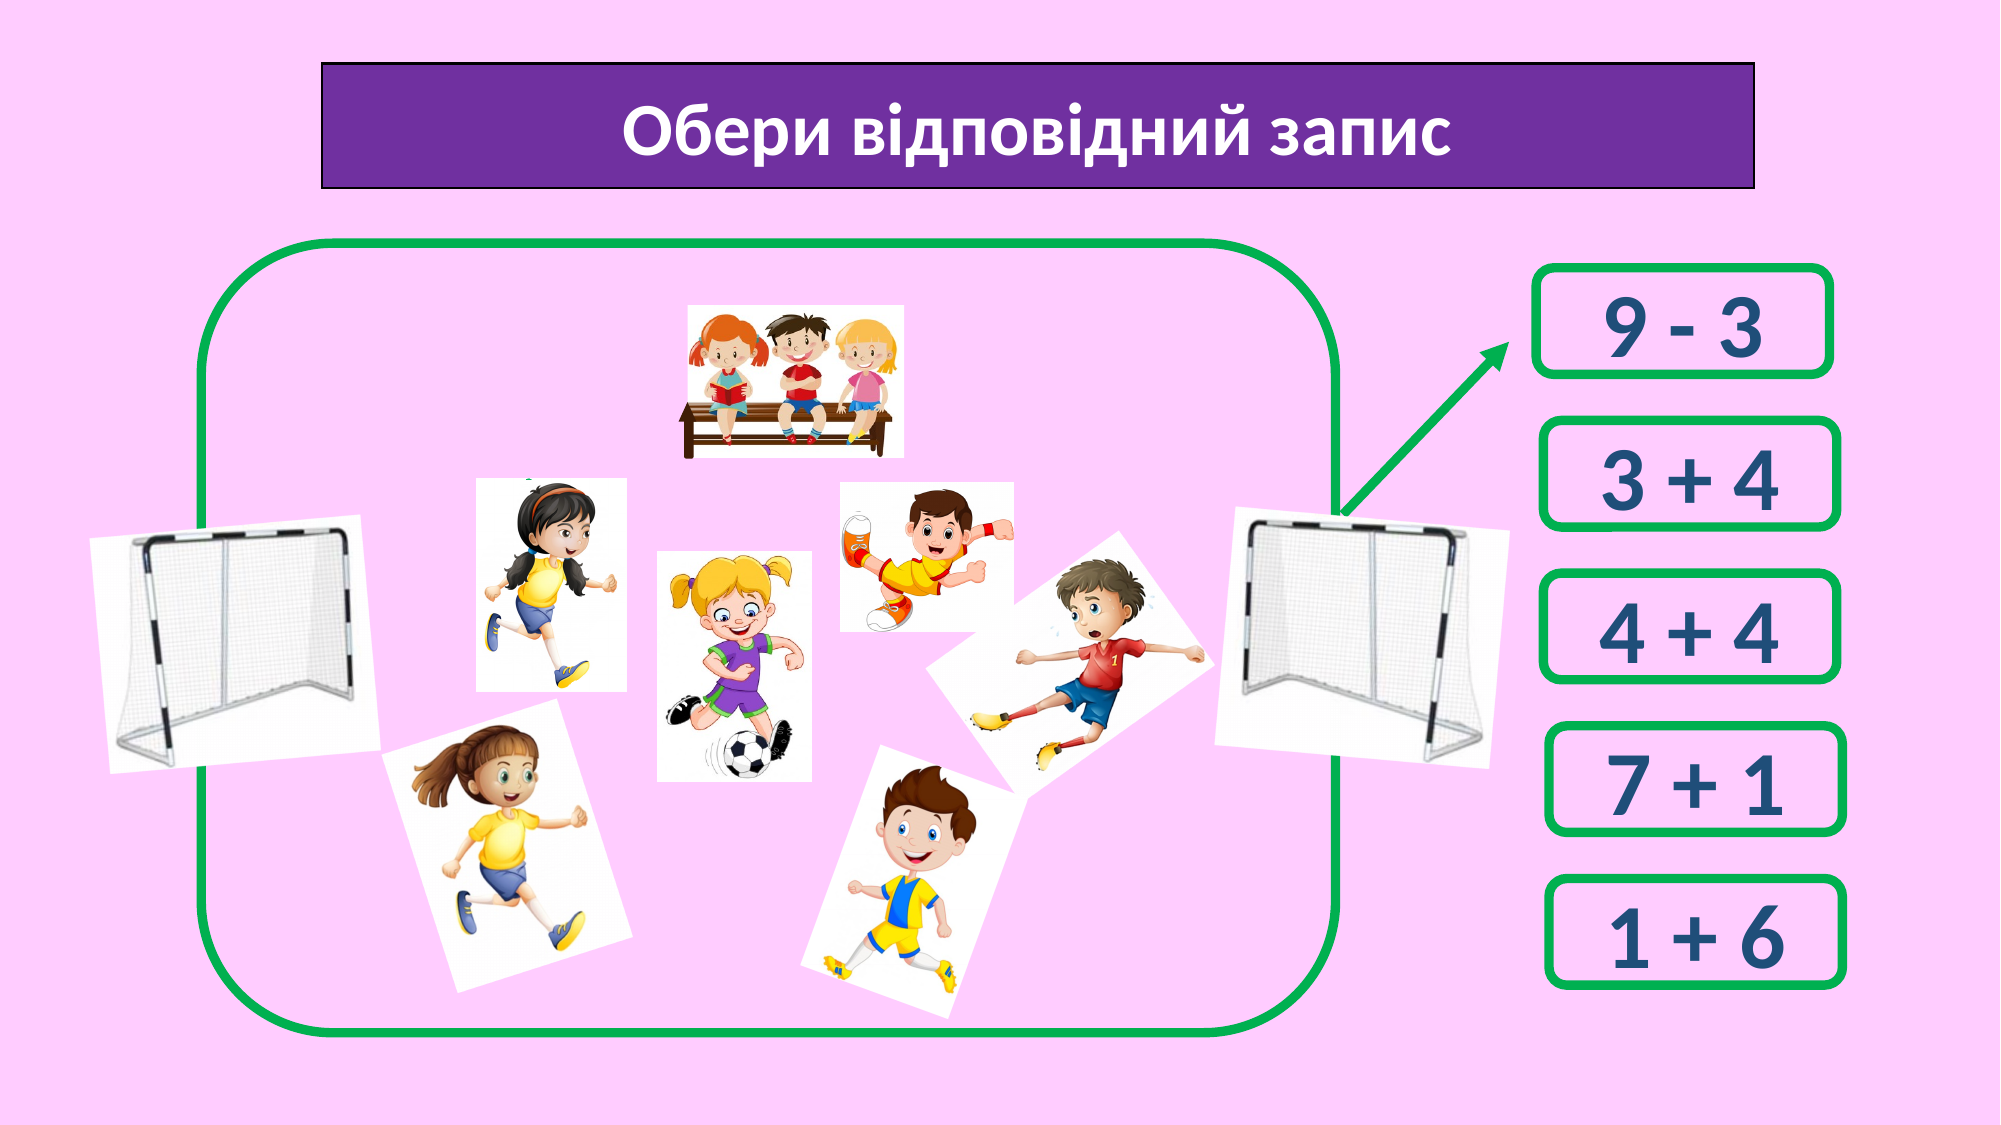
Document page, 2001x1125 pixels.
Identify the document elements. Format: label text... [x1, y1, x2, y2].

picture [90, 515, 380, 773]
text_box Обери відповідний запис [321, 62, 1755, 189]
picture [382, 699, 632, 992]
picture [1215, 507, 1509, 768]
text_box [684, 422, 693, 459]
text_box 7 + 1 [1547, 724, 1844, 834]
text_box 4 + 4 [1542, 572, 1838, 681]
text_box 9 - 3 [1535, 266, 1831, 376]
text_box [1342, 341, 1510, 515]
text_box [200, 242, 1337, 1034]
text_box 3 + 4 [1542, 419, 1838, 529]
text_box [678, 403, 687, 422]
text_box 1 + 6 [1547, 877, 1844, 987]
picture [657, 551, 812, 782]
picture [687, 305, 905, 458]
picture [476, 478, 627, 692]
picture [801, 482, 1214, 1019]
